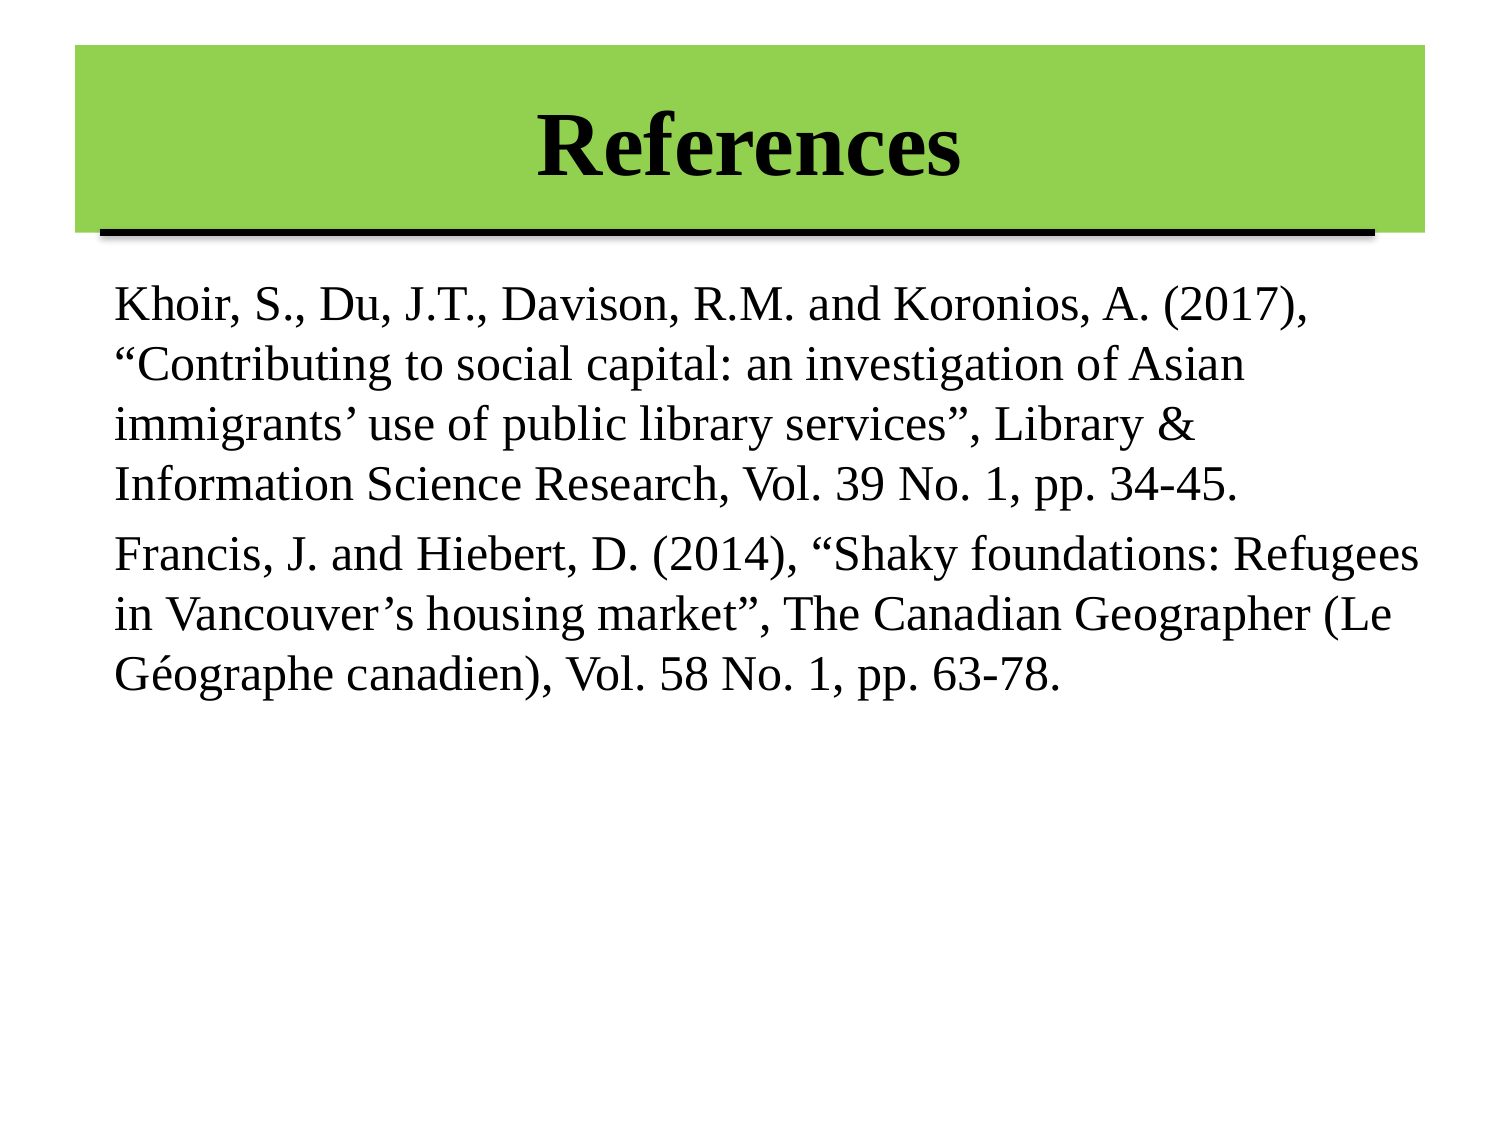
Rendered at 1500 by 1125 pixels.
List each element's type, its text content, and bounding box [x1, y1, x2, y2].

list Khoir, S., Du, J.T., Davison, R.M. and Koronios, A. (2017), “Contributing to social capital: an investigation of Asian immigrants’ use of public library services”, Library & Information Science Research, Vol. 39 No. 1, pp. 34-45. Francis, J. and Hiebert, D. (2014), “Shaky foundations: Refugees in Vancouver’s housing market”, The Canadian Geographer (Le Géographe canadien), Vol. 58 No. 1, pp. 63-78. [99, 262, 1450, 1050]
title References [75, 45, 1425, 233]
